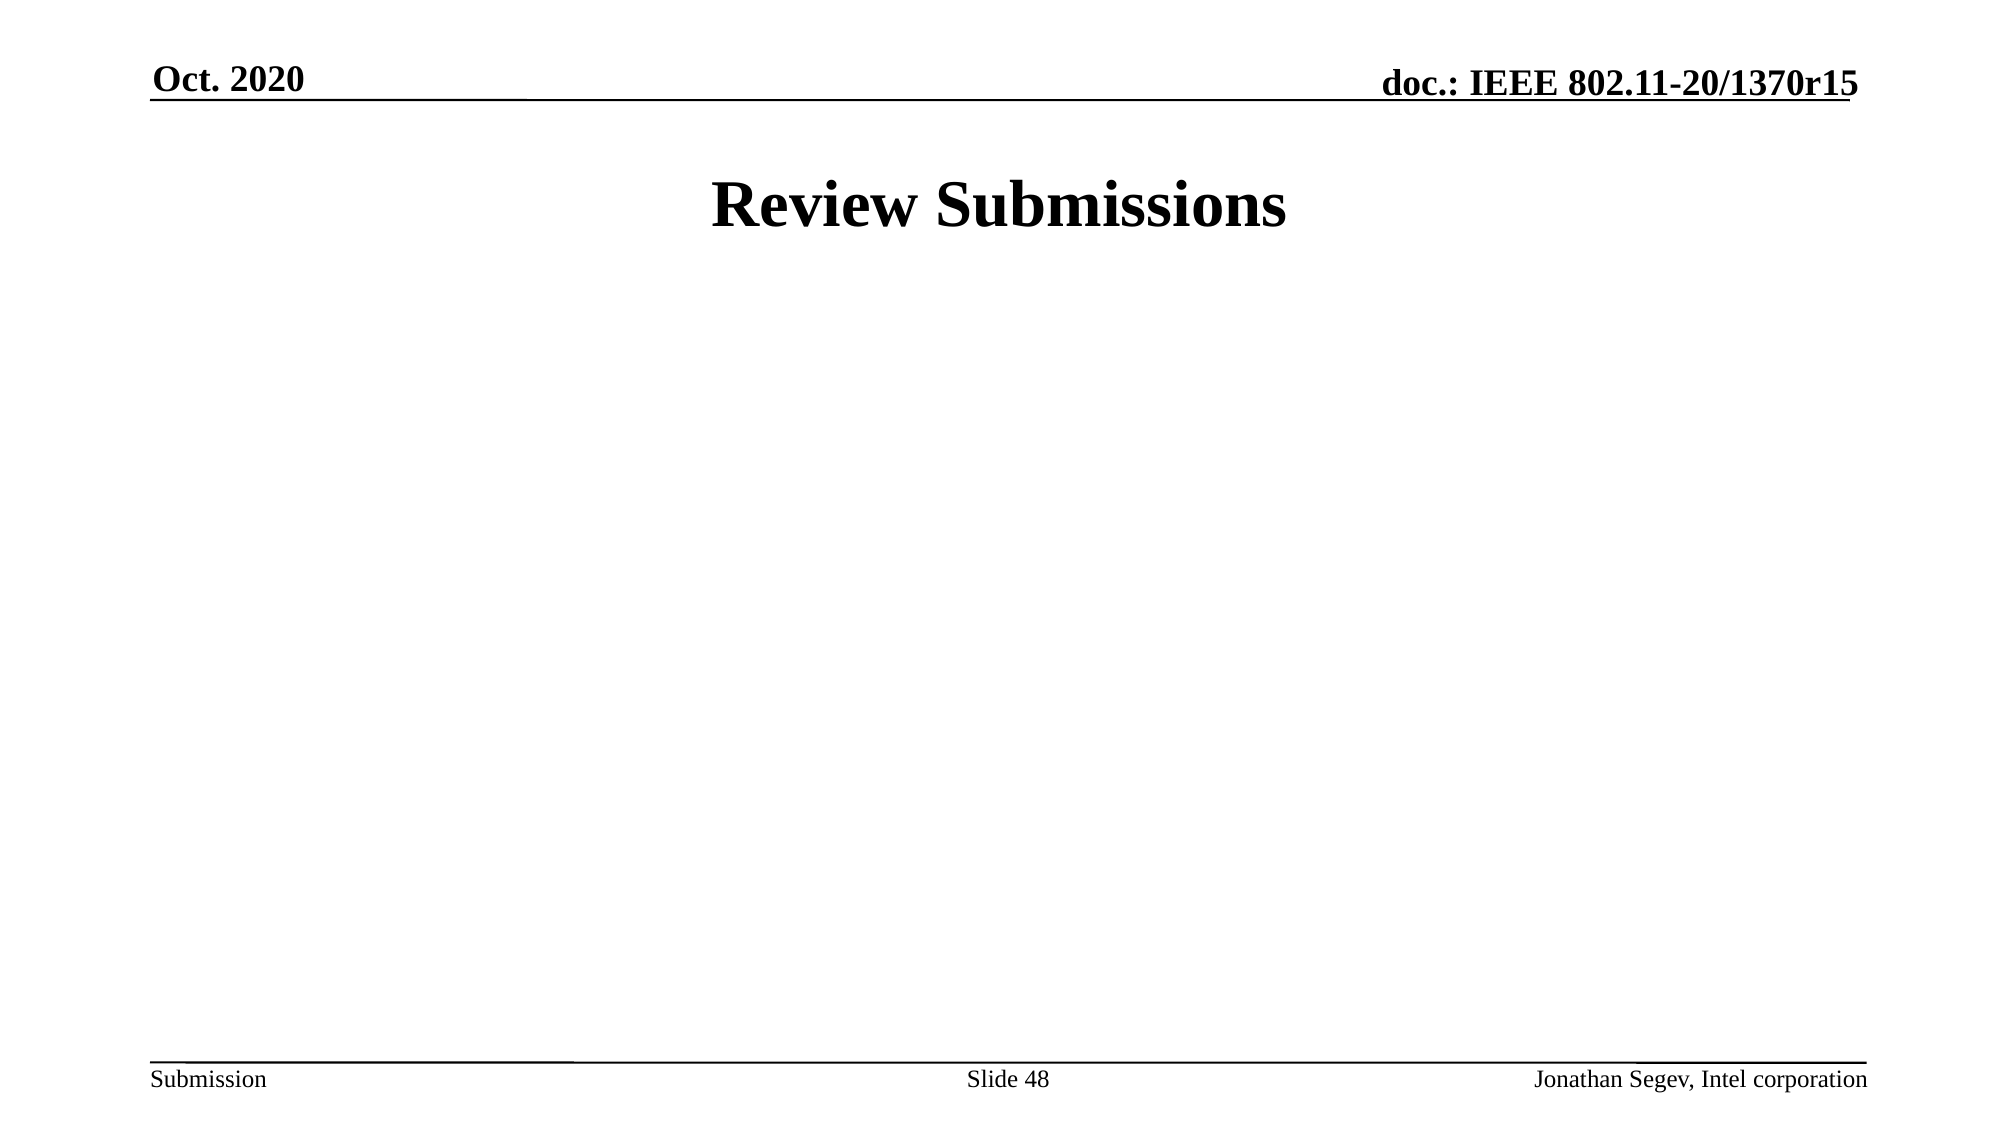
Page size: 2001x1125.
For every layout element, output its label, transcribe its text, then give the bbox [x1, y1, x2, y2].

footer Jonathan Segev, Intel corporation [1171, 1061, 1869, 1093]
title Review Submissions [149, 112, 1850, 288]
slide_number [152, 54, 563, 100]
slide_number Slide 48 [950, 1061, 1067, 1123]
